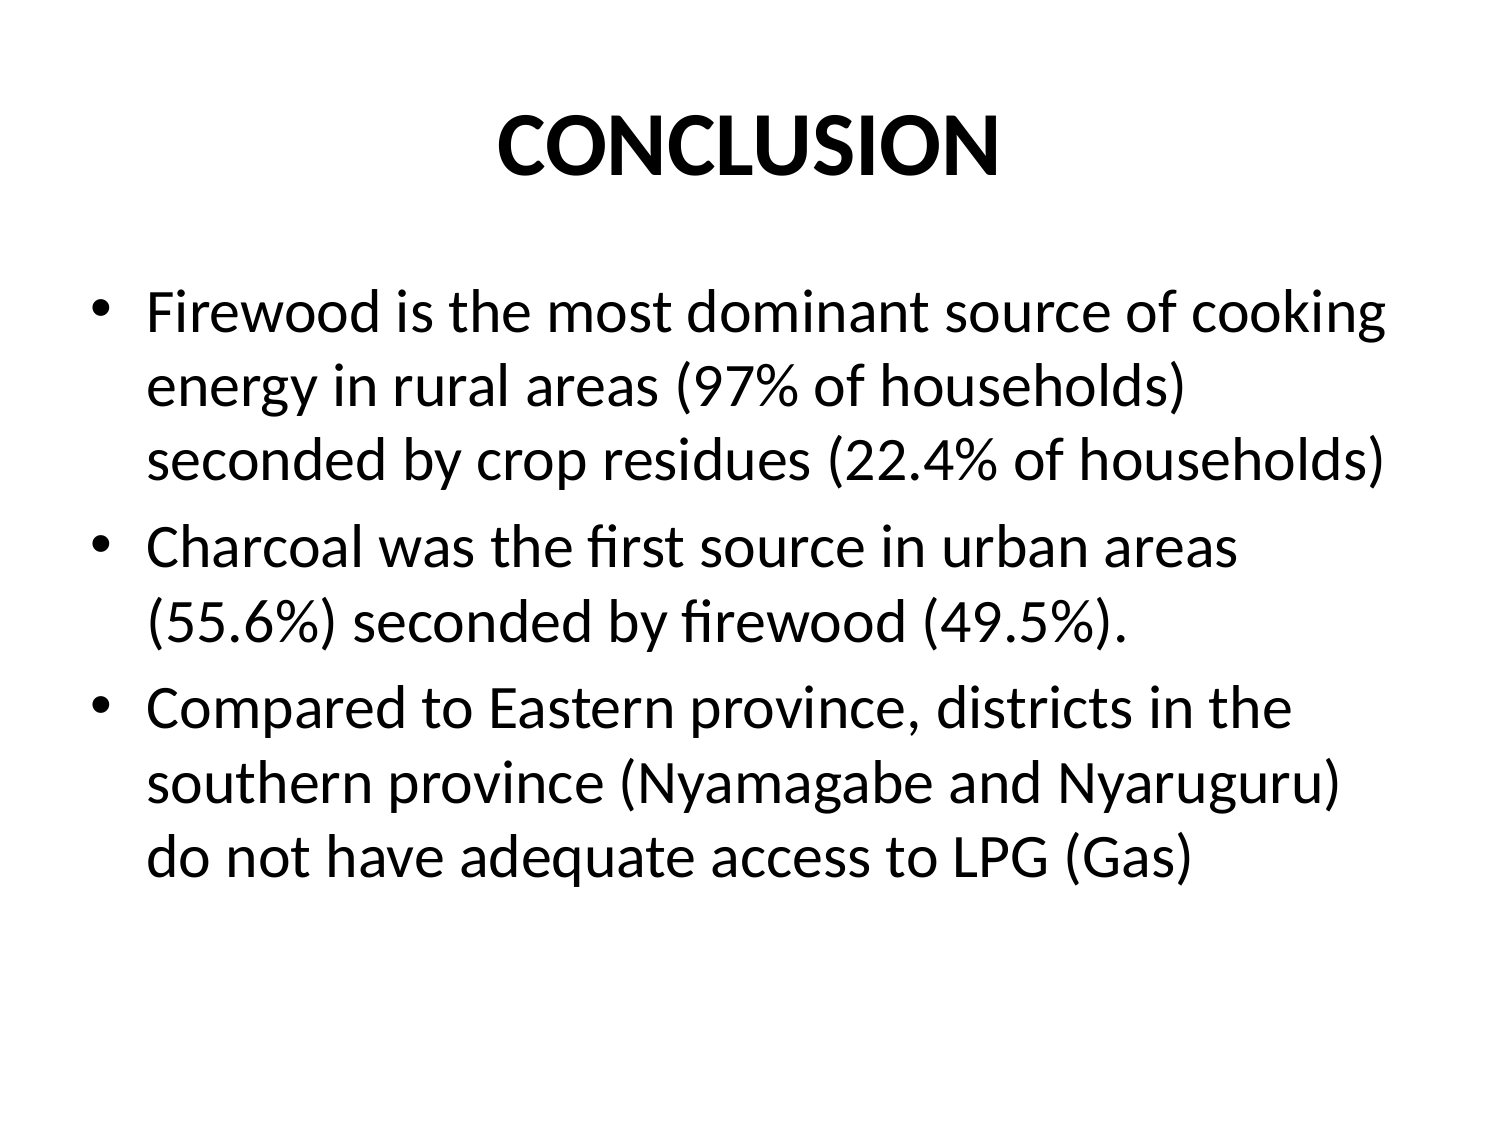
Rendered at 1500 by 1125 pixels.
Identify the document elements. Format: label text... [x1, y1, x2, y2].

title CONCLUSION [75, 45, 1425, 233]
list Firewood is the most dominant source of cooking energy in rural areas (97% of households) seconded by crop residues (22.4% of households) Charcoal was the first source in urban areas (55.6%) seconded by firewood (49.5%). Compared to Eastern province, districts in the southern province (Nyamagabe and Nyaruguru) do not have adequate access to LPG (Gas) [75, 262, 1425, 1005]
